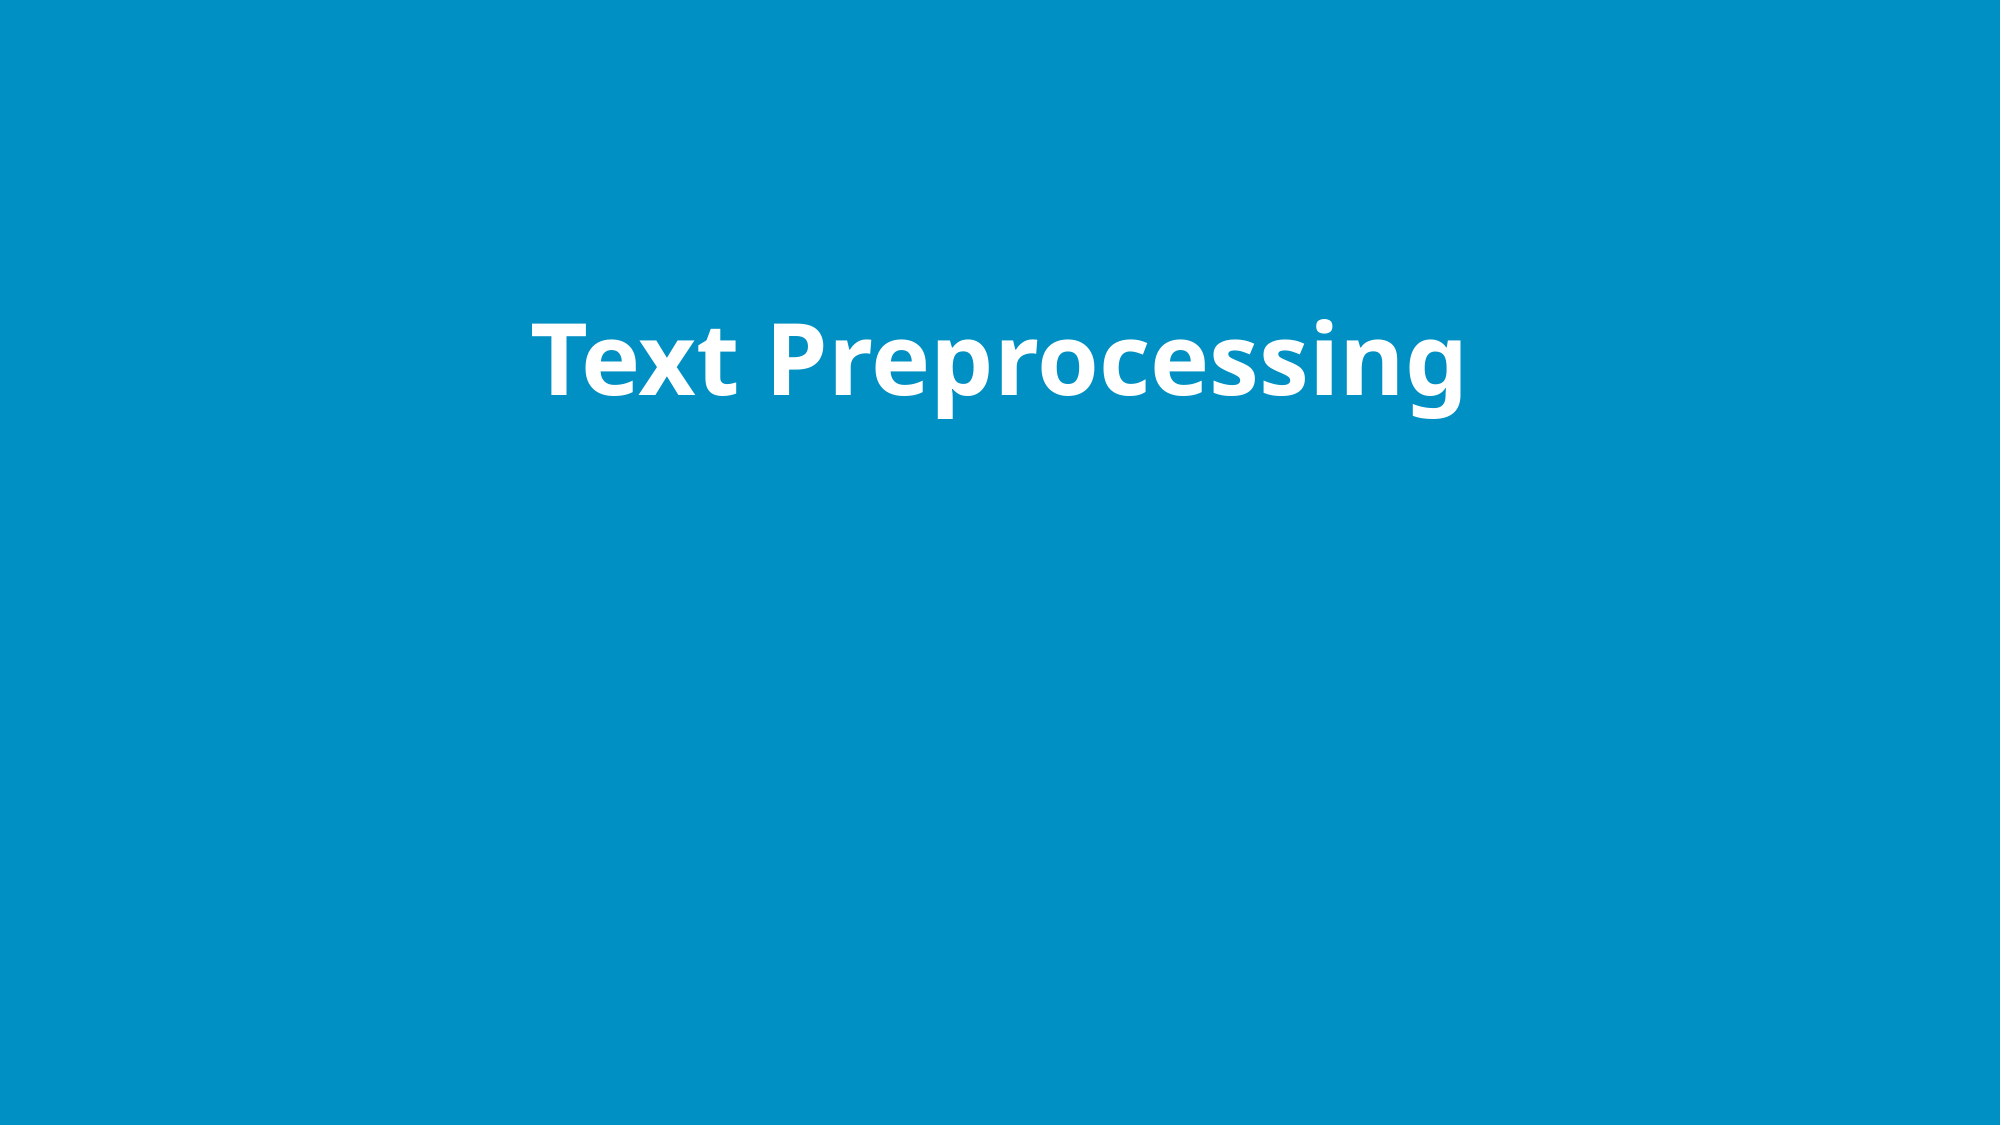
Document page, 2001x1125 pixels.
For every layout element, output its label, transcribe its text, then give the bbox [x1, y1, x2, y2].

list Text Preprocessing [219, 301, 1781, 750]
